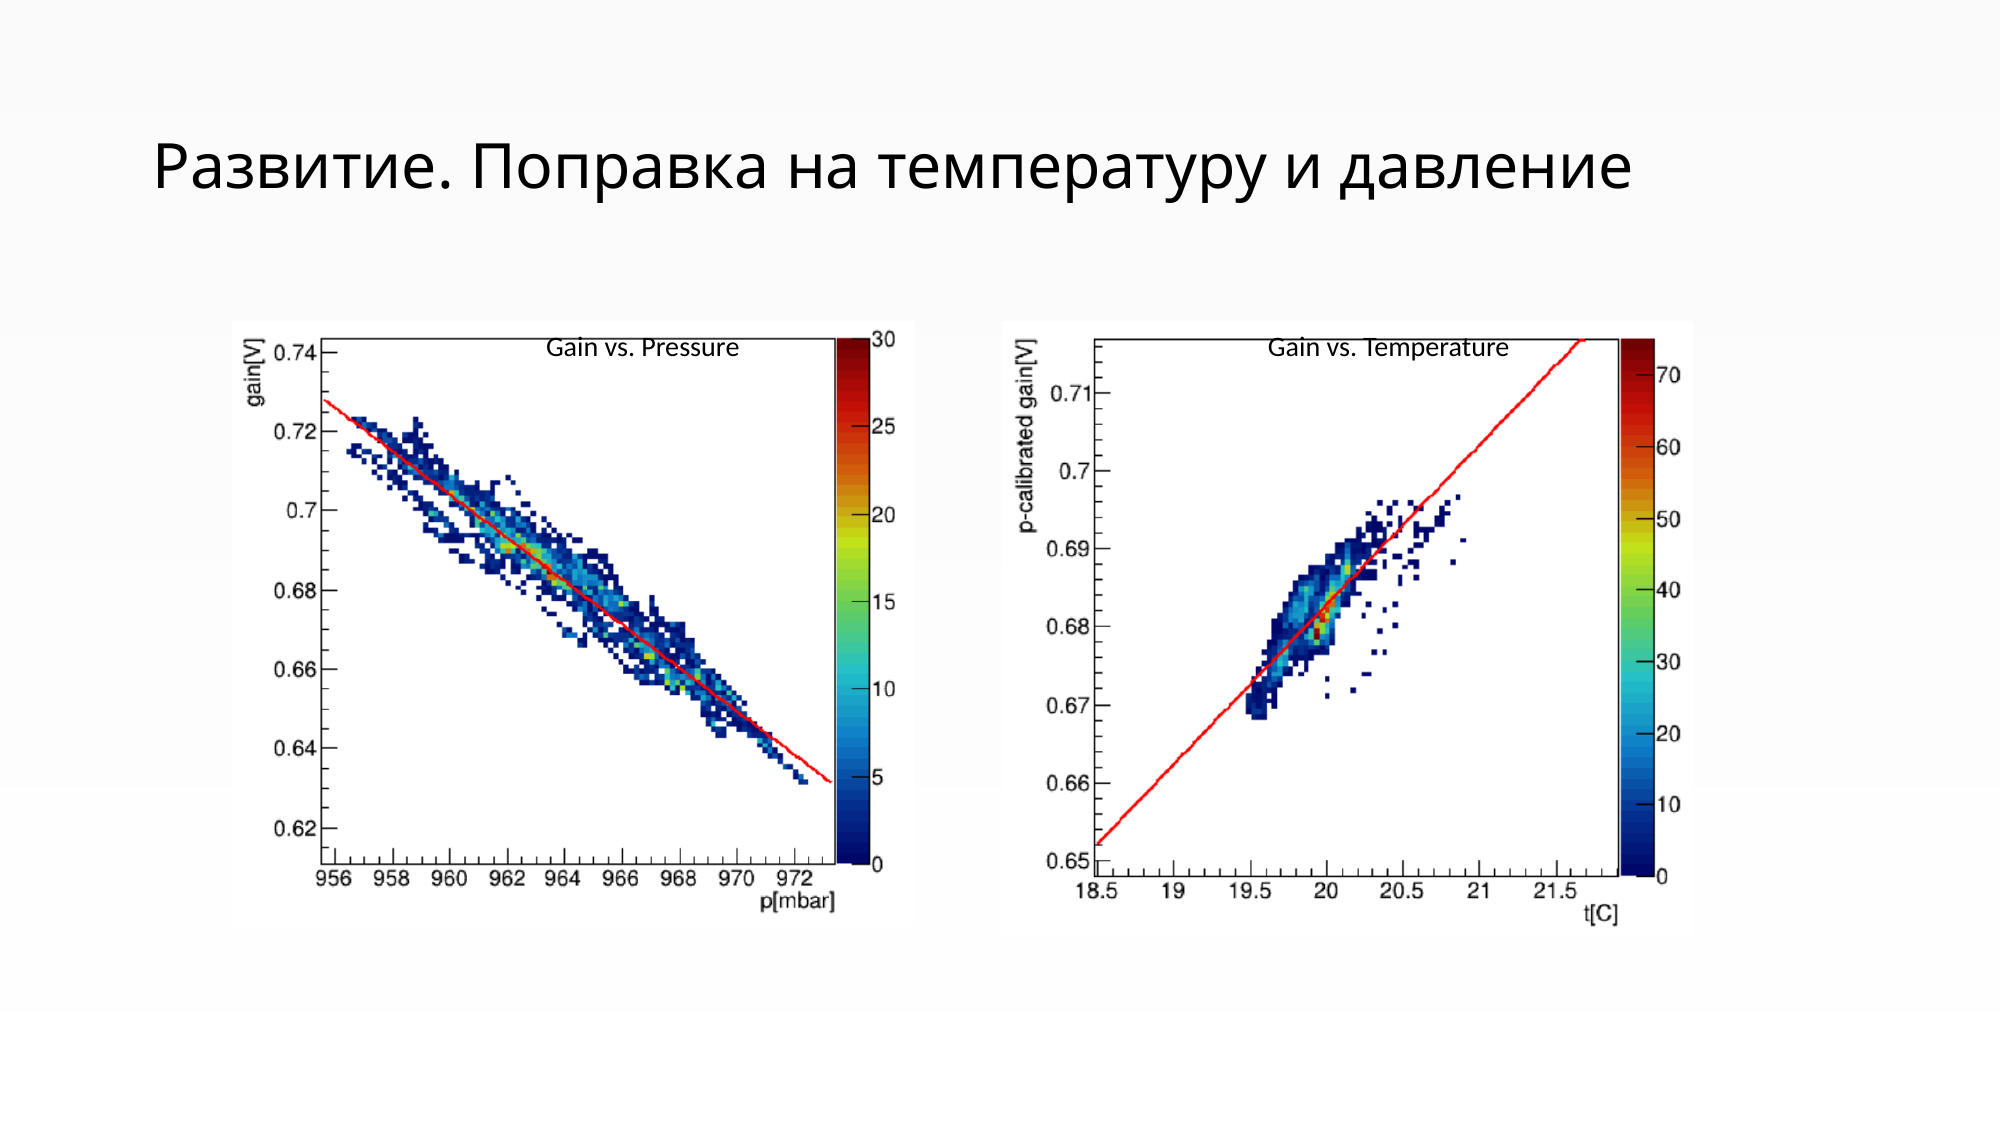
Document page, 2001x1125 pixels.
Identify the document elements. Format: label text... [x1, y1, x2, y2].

picture [232, 321, 915, 926]
picture [1002, 321, 1693, 937]
title Развитие. Поправка на температуру и давление [137, 59, 1863, 278]
